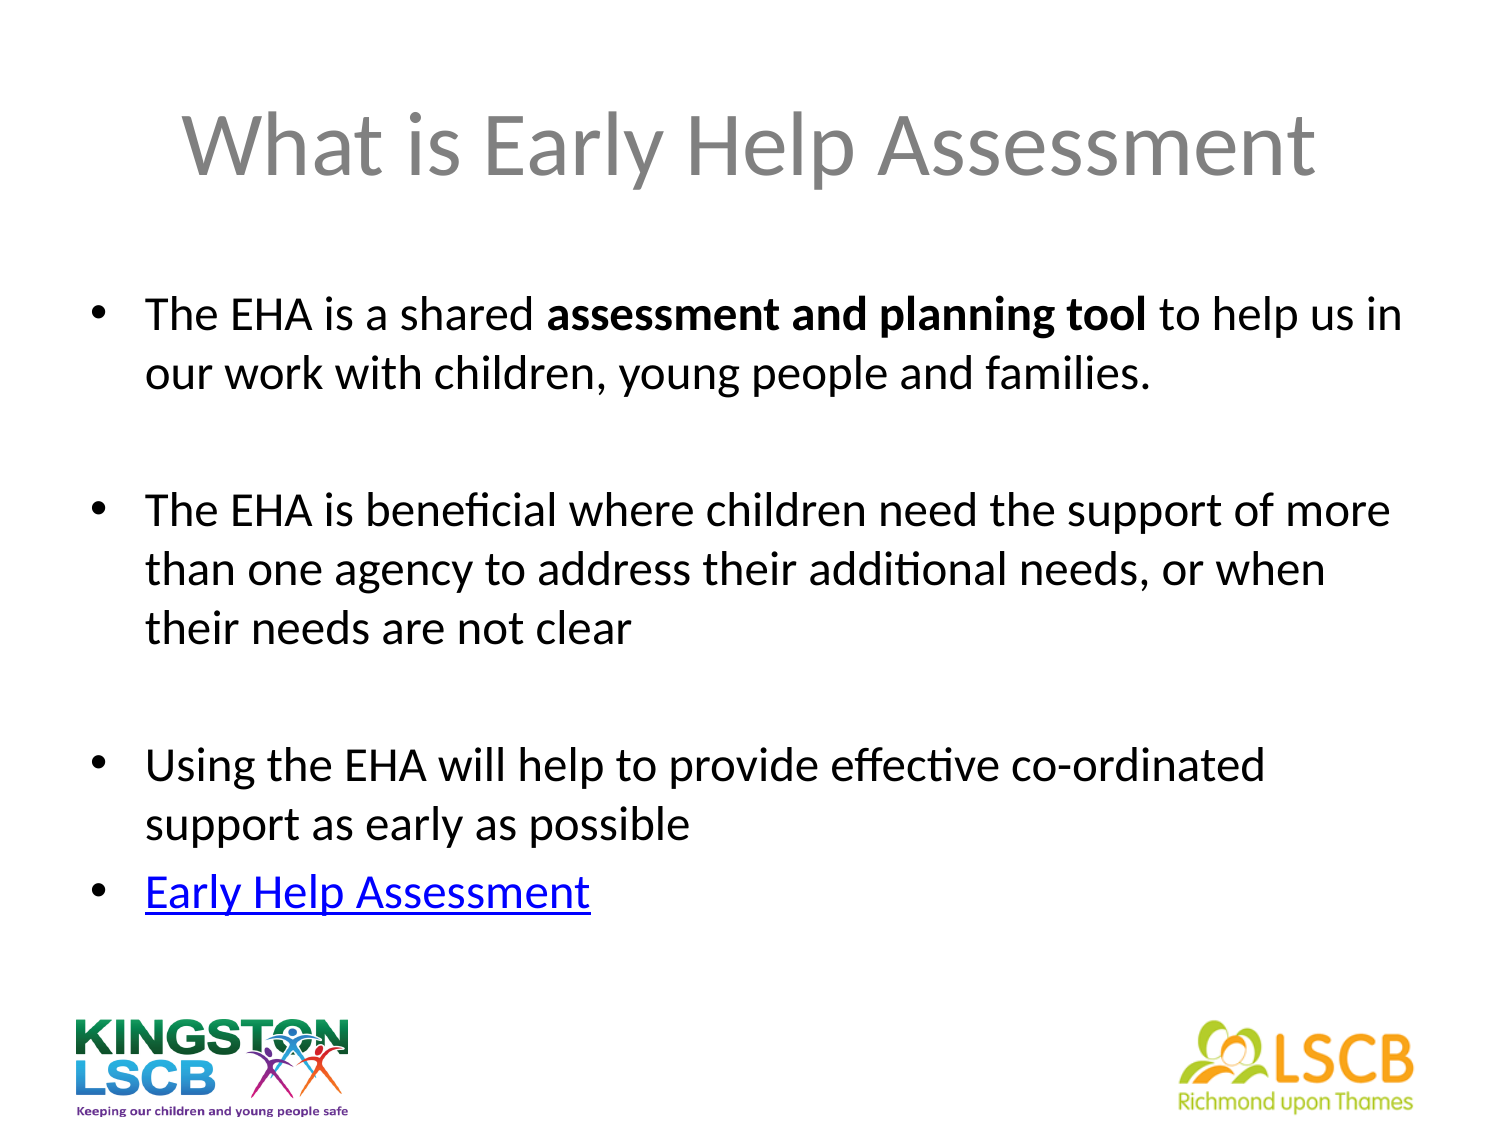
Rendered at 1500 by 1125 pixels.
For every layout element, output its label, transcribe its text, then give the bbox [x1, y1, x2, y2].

title What is Early Help Assessment [75, 45, 1425, 233]
picture [1175, 1018, 1418, 1117]
picture [76, 1019, 348, 1117]
list The EHA is a shared assessment and planning tool to help us in our work with children, young people and families. The EHA is beneficial where children need the support of more than one agency to address their additional needs, or when their needs are not clear Using the EHA will help to provide effective co-ordinated support as early as possible Early Help Assessment [75, 274, 1425, 929]
